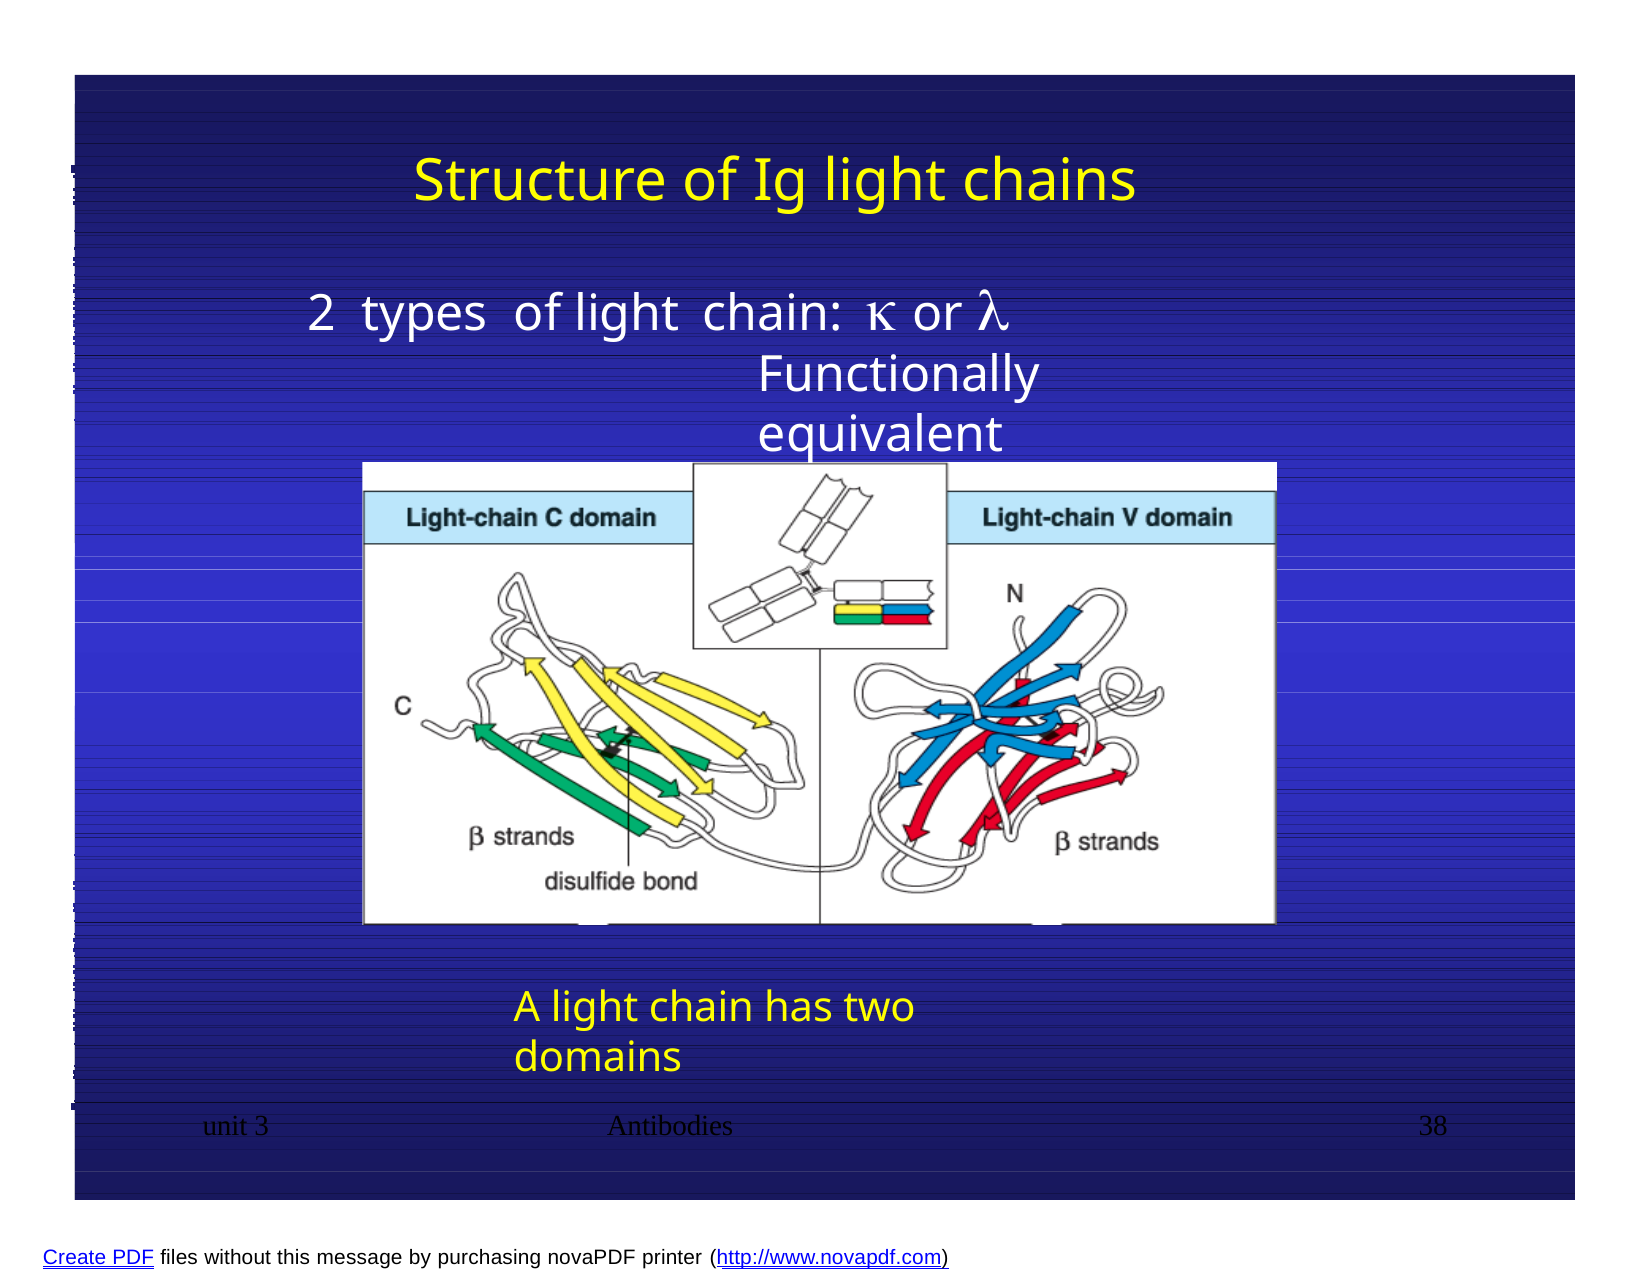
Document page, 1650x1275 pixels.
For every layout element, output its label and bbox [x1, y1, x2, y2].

text_box [74, 74, 1575, 1200]
footer [40, 1244, 959, 1275]
title [87, 89, 1563, 356]
